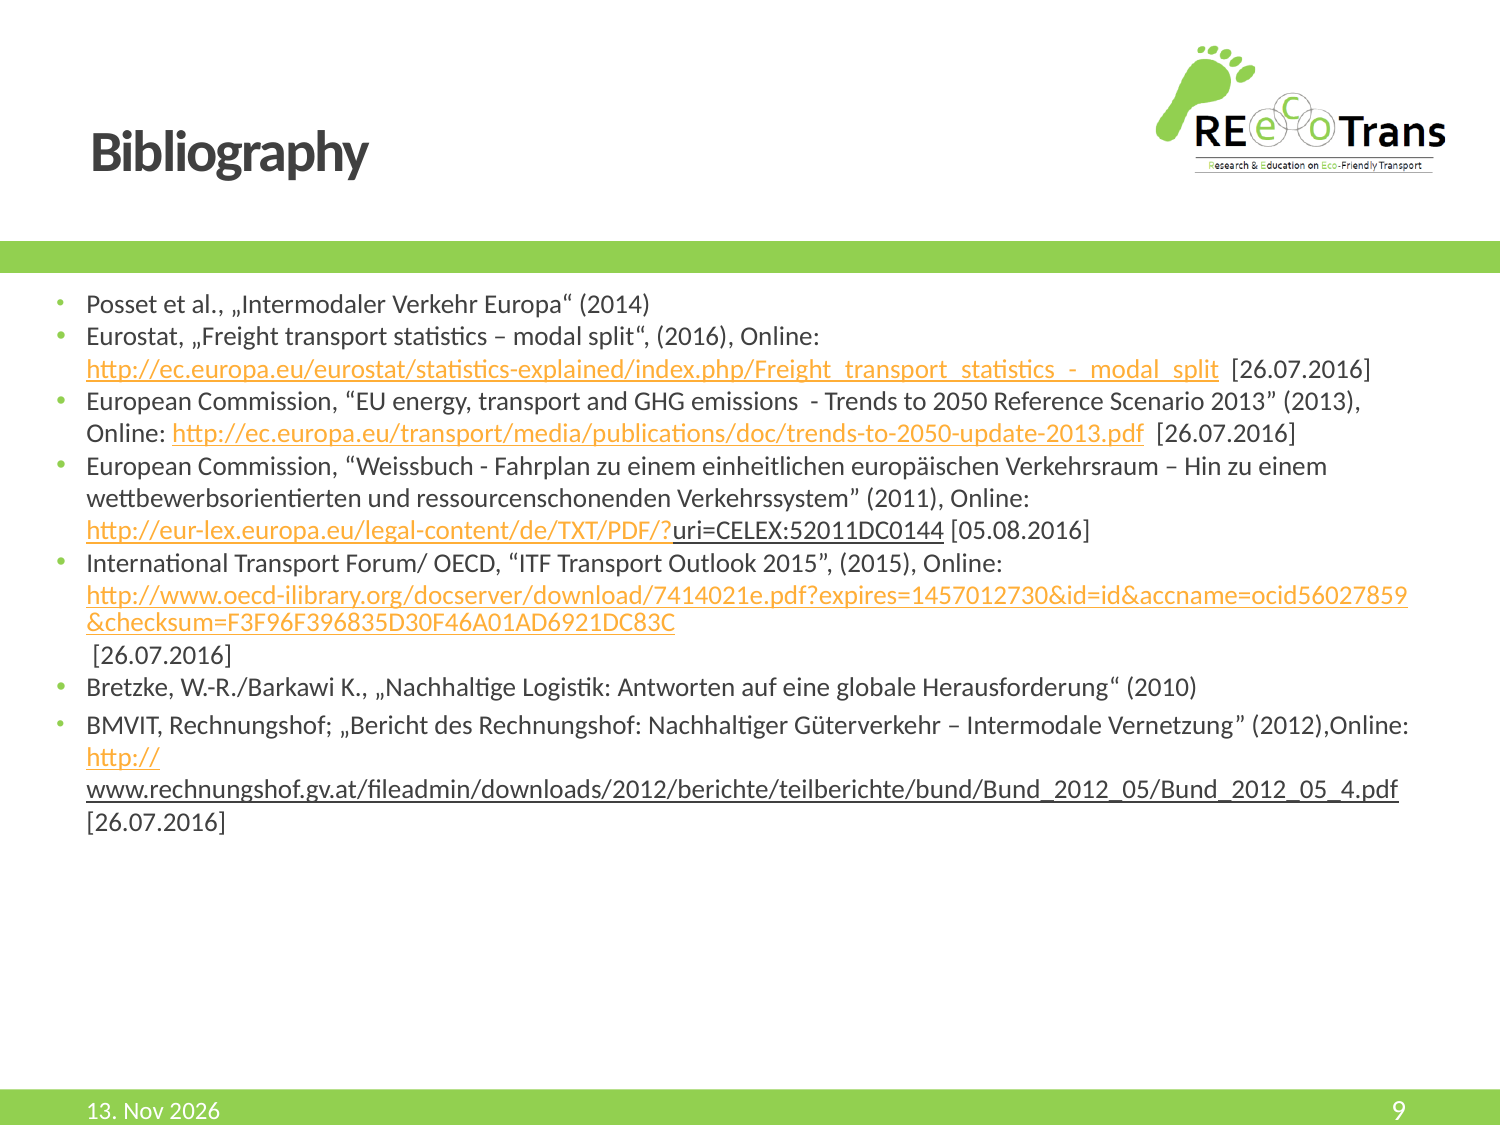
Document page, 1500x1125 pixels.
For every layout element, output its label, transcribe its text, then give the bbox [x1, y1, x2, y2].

title Bibliography [75, 66, 857, 229]
slide_number 9 [1246, 1082, 1422, 1125]
slide_number Jun-19 [71, 1082, 547, 1125]
list Posset et al., „Intermodaler Verkehr Europa“ (2014) Eurostat, „Freight transport statistics – modal split“, (2016), Online: http://ec.europa.eu/eurostat/statistics-explained/index.php/Freight_transport_statistics_-_modal_split [26.07.2016] European Commission, “EU energy, transport and GHG emissions - Trends to 2050 Reference Scenario 2013” (2013), Online: http://ec.europa.eu/transport/media/publications/doc/trends-to-2050-update-2013.pdf [26.07.2016] European Commission, “Weissbuch - Fahrplan zu einem einheitlichen europäischen Verkehrsraum – Hin zu einem wettbewerbsorientierten und ressourcenschonenden Verkehrssystem” (2011), Online: http://eur-lex.europa.eu/legal-content/de/TXT/PDF/?uri=CELEX:52011DC0144 [05.08.2016] International Transport Forum/ OECD, “ITF Transport Outlook 2015”, (2015), Online: http://www.oecd-ilibrary.org/docserver/download/7414021e.pdf?expires=1457012730&id=id&accname=ocid56027859&checksum=F3F96F396835D30F46A01AD6921DC83C [26.07.2016] Bretzke, W.-R./Barkawi K., „Nachhaltige Logistik: Antworten auf eine globale Herausforderung“ (2010) BMVIT, Rechnungshof; „Bericht des Rechnungshof: Nachhaltiger Güterverkehr – Intermodale Vernetzung” (2012),Online: http://www.rechnungshof.gv.at/fileadmin/downloads/2012/berichte/teilberichte/bund/Bund_2012_05/Bund_2012_05_4.pdf [26.07.2016] [41, 278, 1425, 1063]
picture [1143, 30, 1474, 186]
